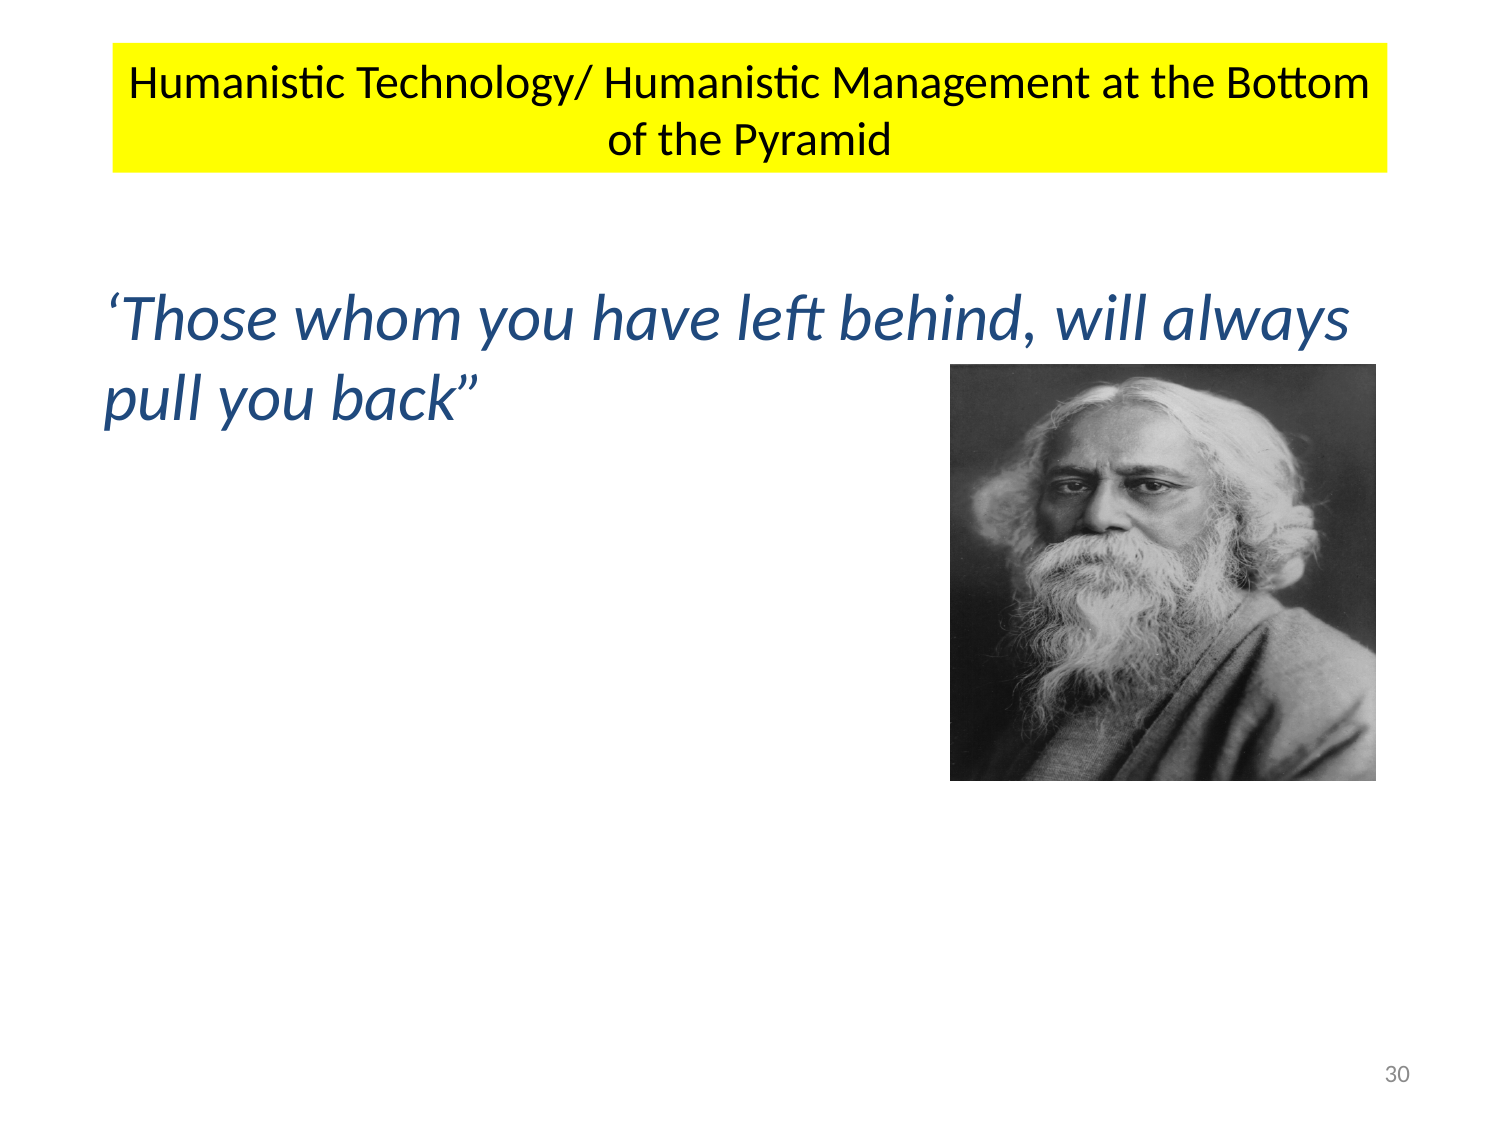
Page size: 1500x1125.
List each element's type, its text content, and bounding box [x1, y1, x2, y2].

subtitle ‘Those whom you have left behind, will always pull you back” [88, 172, 1447, 1059]
slide_number 30 [1074, 1042, 1425, 1103]
title Humanistic Technology/ Humanistic Management at the Bottom of the Pyramid [112, 42, 1388, 172]
picture [950, 364, 1377, 781]
